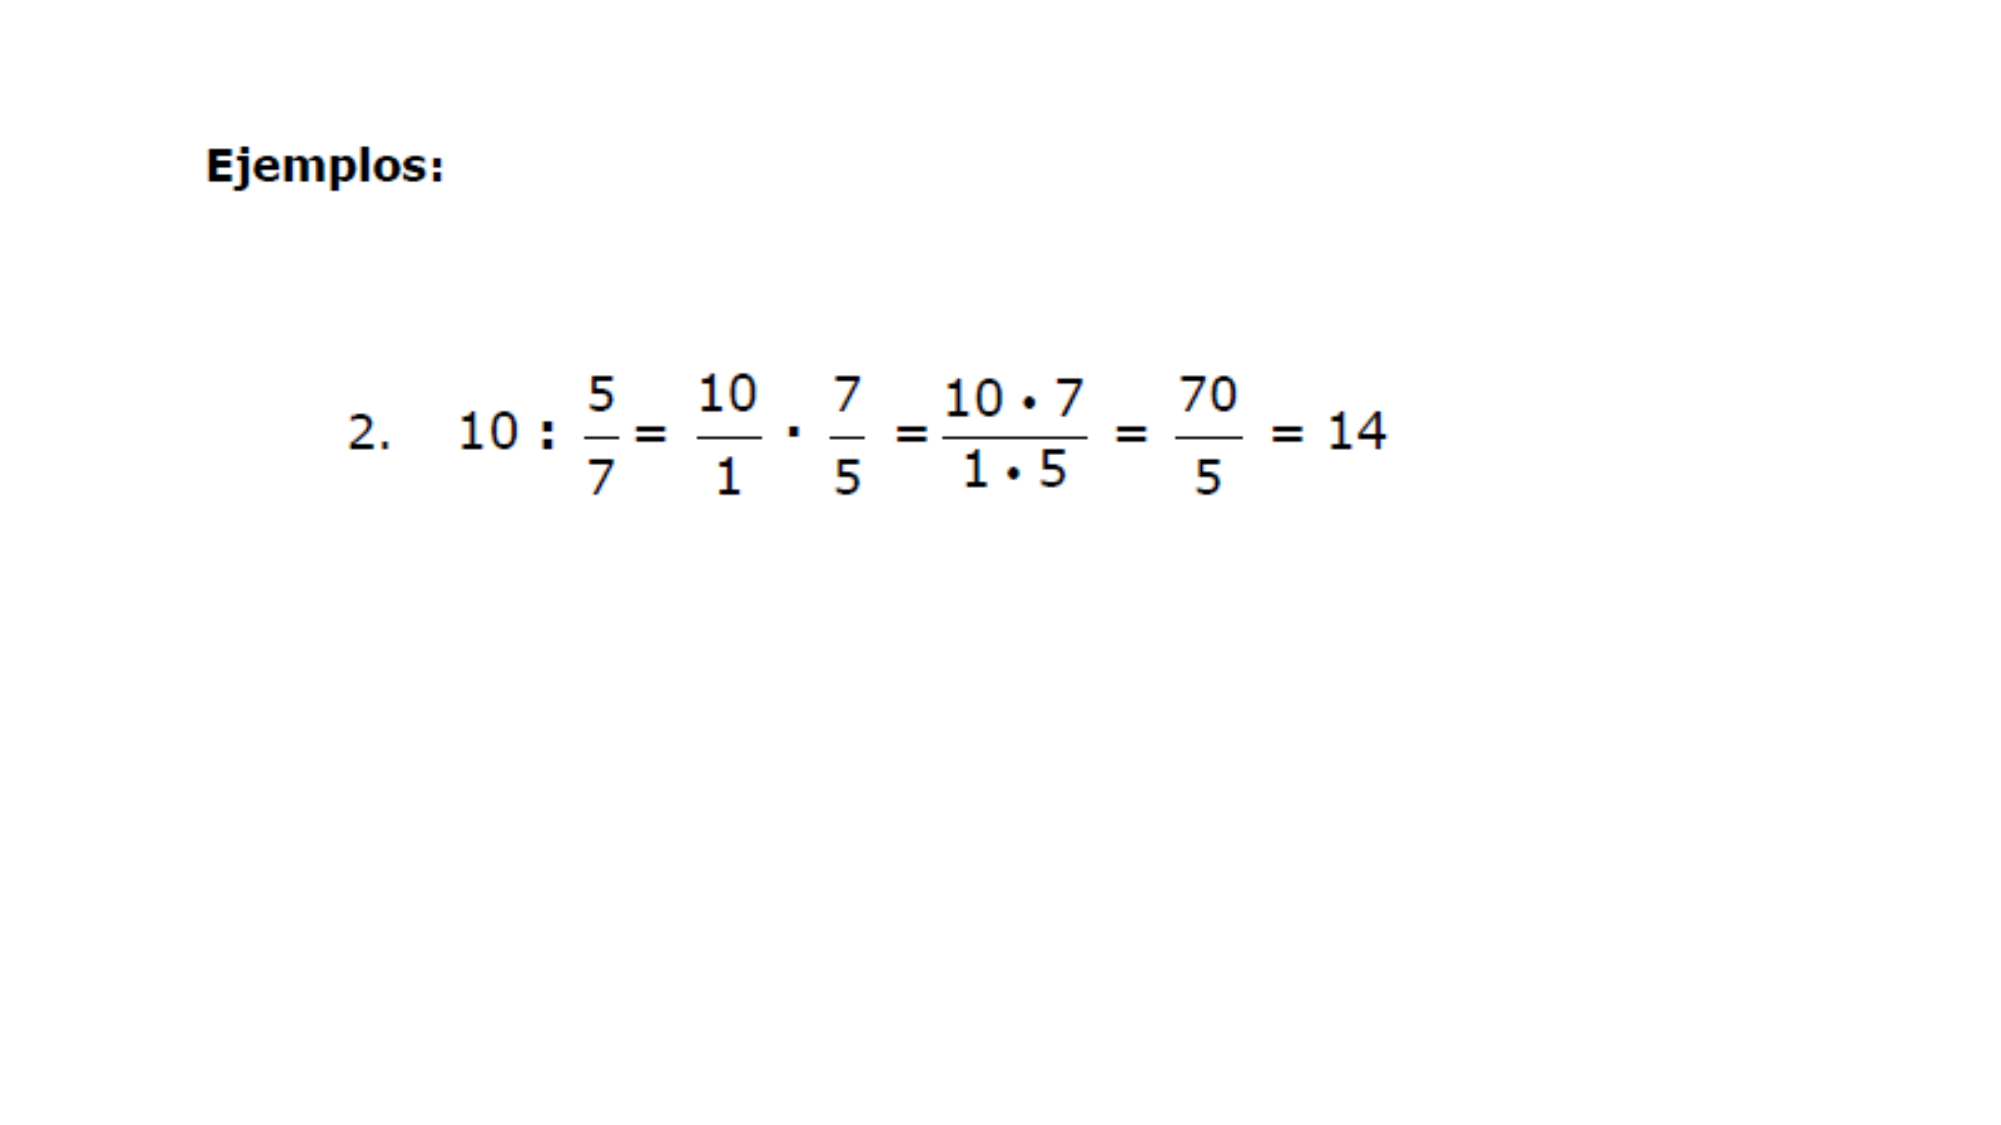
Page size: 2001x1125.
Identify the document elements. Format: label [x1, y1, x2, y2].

picture [180, 117, 489, 236]
picture [322, 291, 1476, 564]
